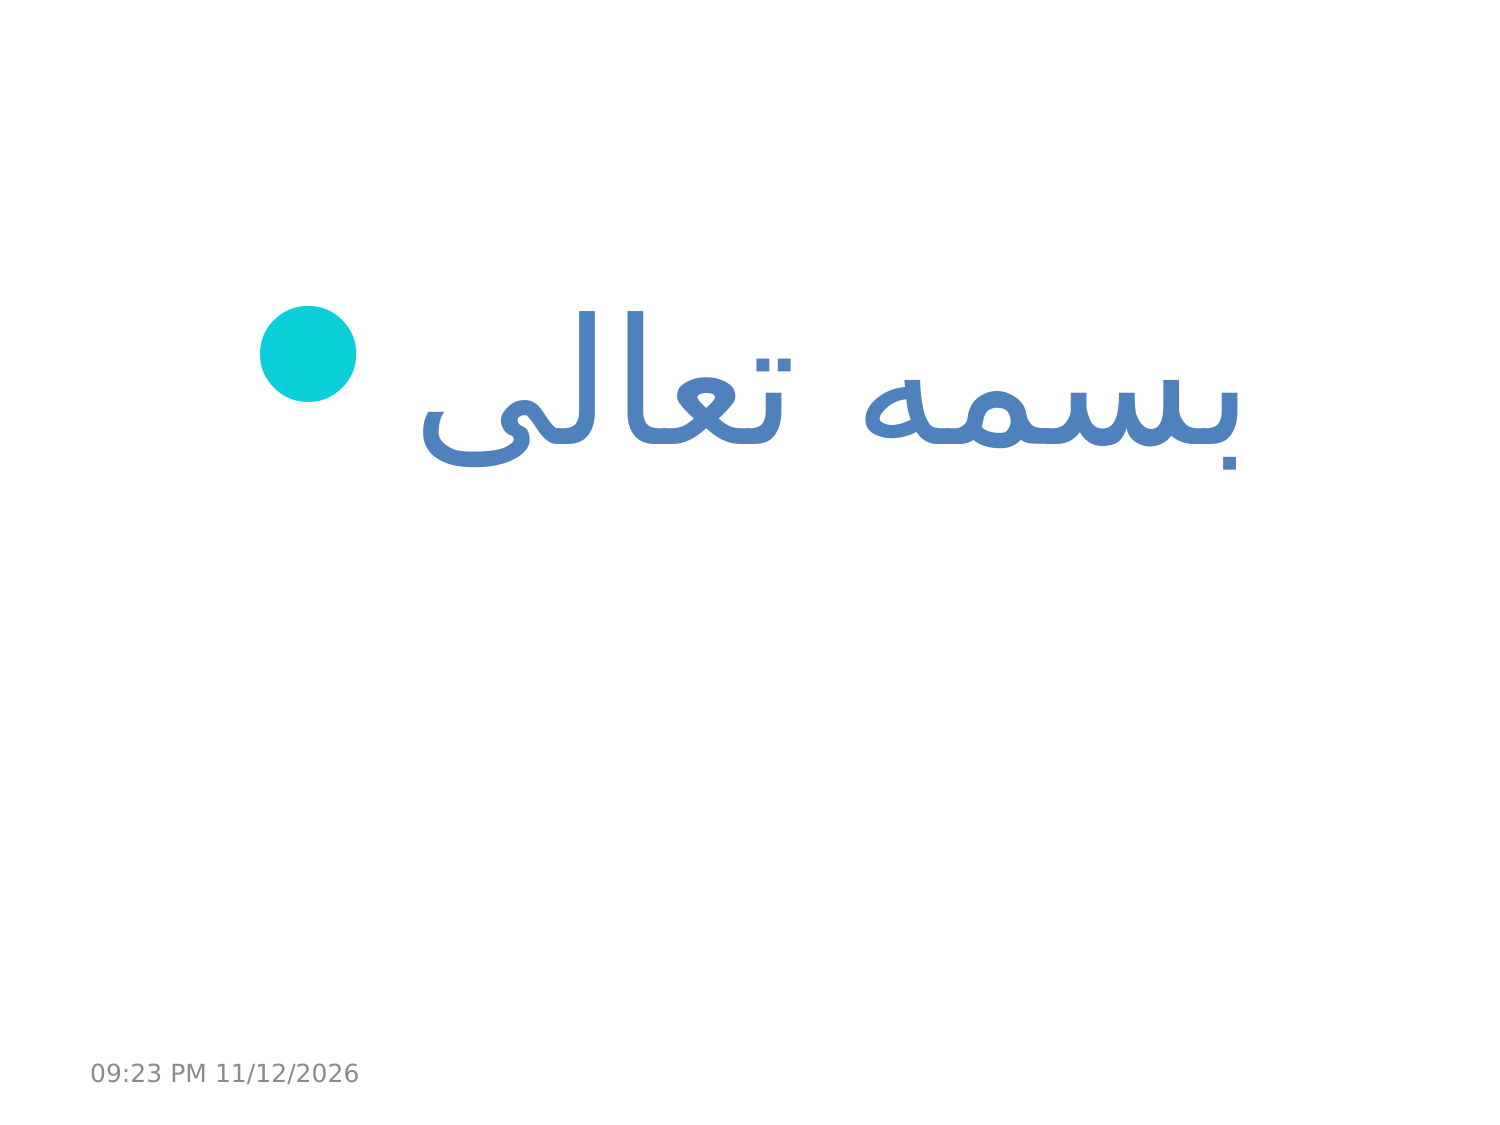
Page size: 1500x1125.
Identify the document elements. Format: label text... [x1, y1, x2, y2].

list بسمه تعالی [75, 262, 1425, 1005]
slide_number 21 مارس 17 [75, 1042, 425, 1103]
